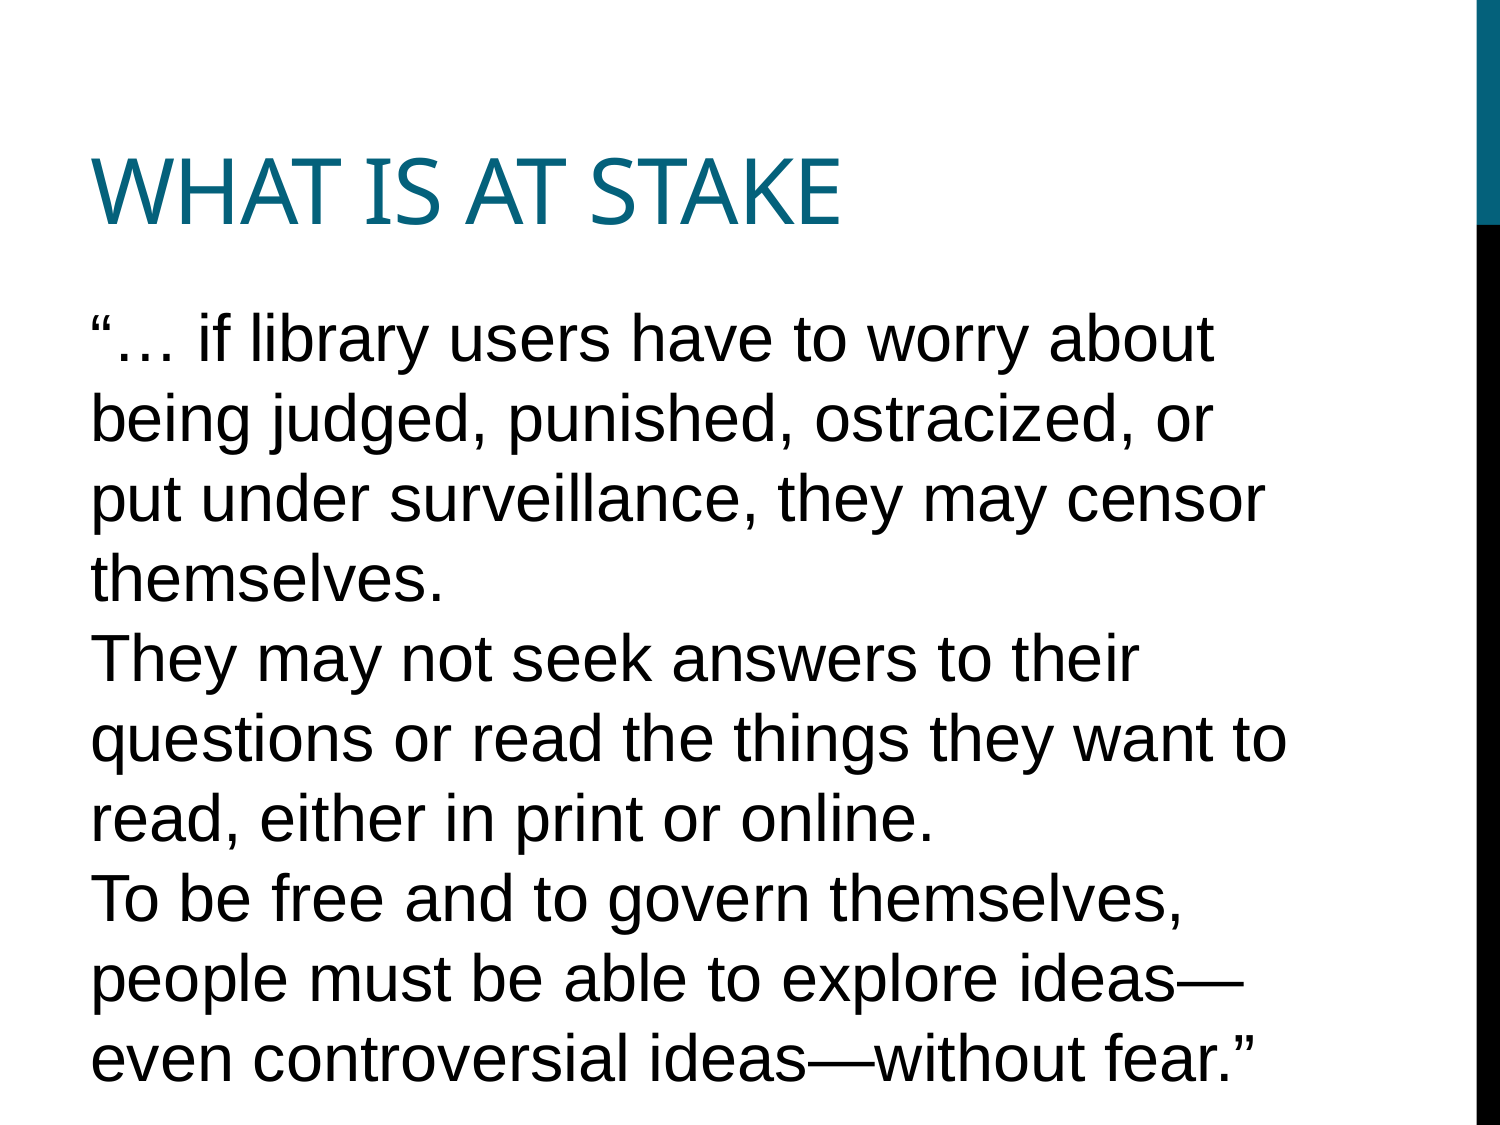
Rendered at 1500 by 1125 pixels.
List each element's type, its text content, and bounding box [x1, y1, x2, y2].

title What is at stake [75, 25, 1450, 250]
list “… if library users have to worry about being judged, punished, ostracized, or put under surveillance, they may censor themselves. They may not seek answers to their questions or read the things they want to read, either in print or online. To be free and to govern themselves, people must be able to explore ideas—even controversial ideas—without fear.” [75, 287, 1325, 1005]
